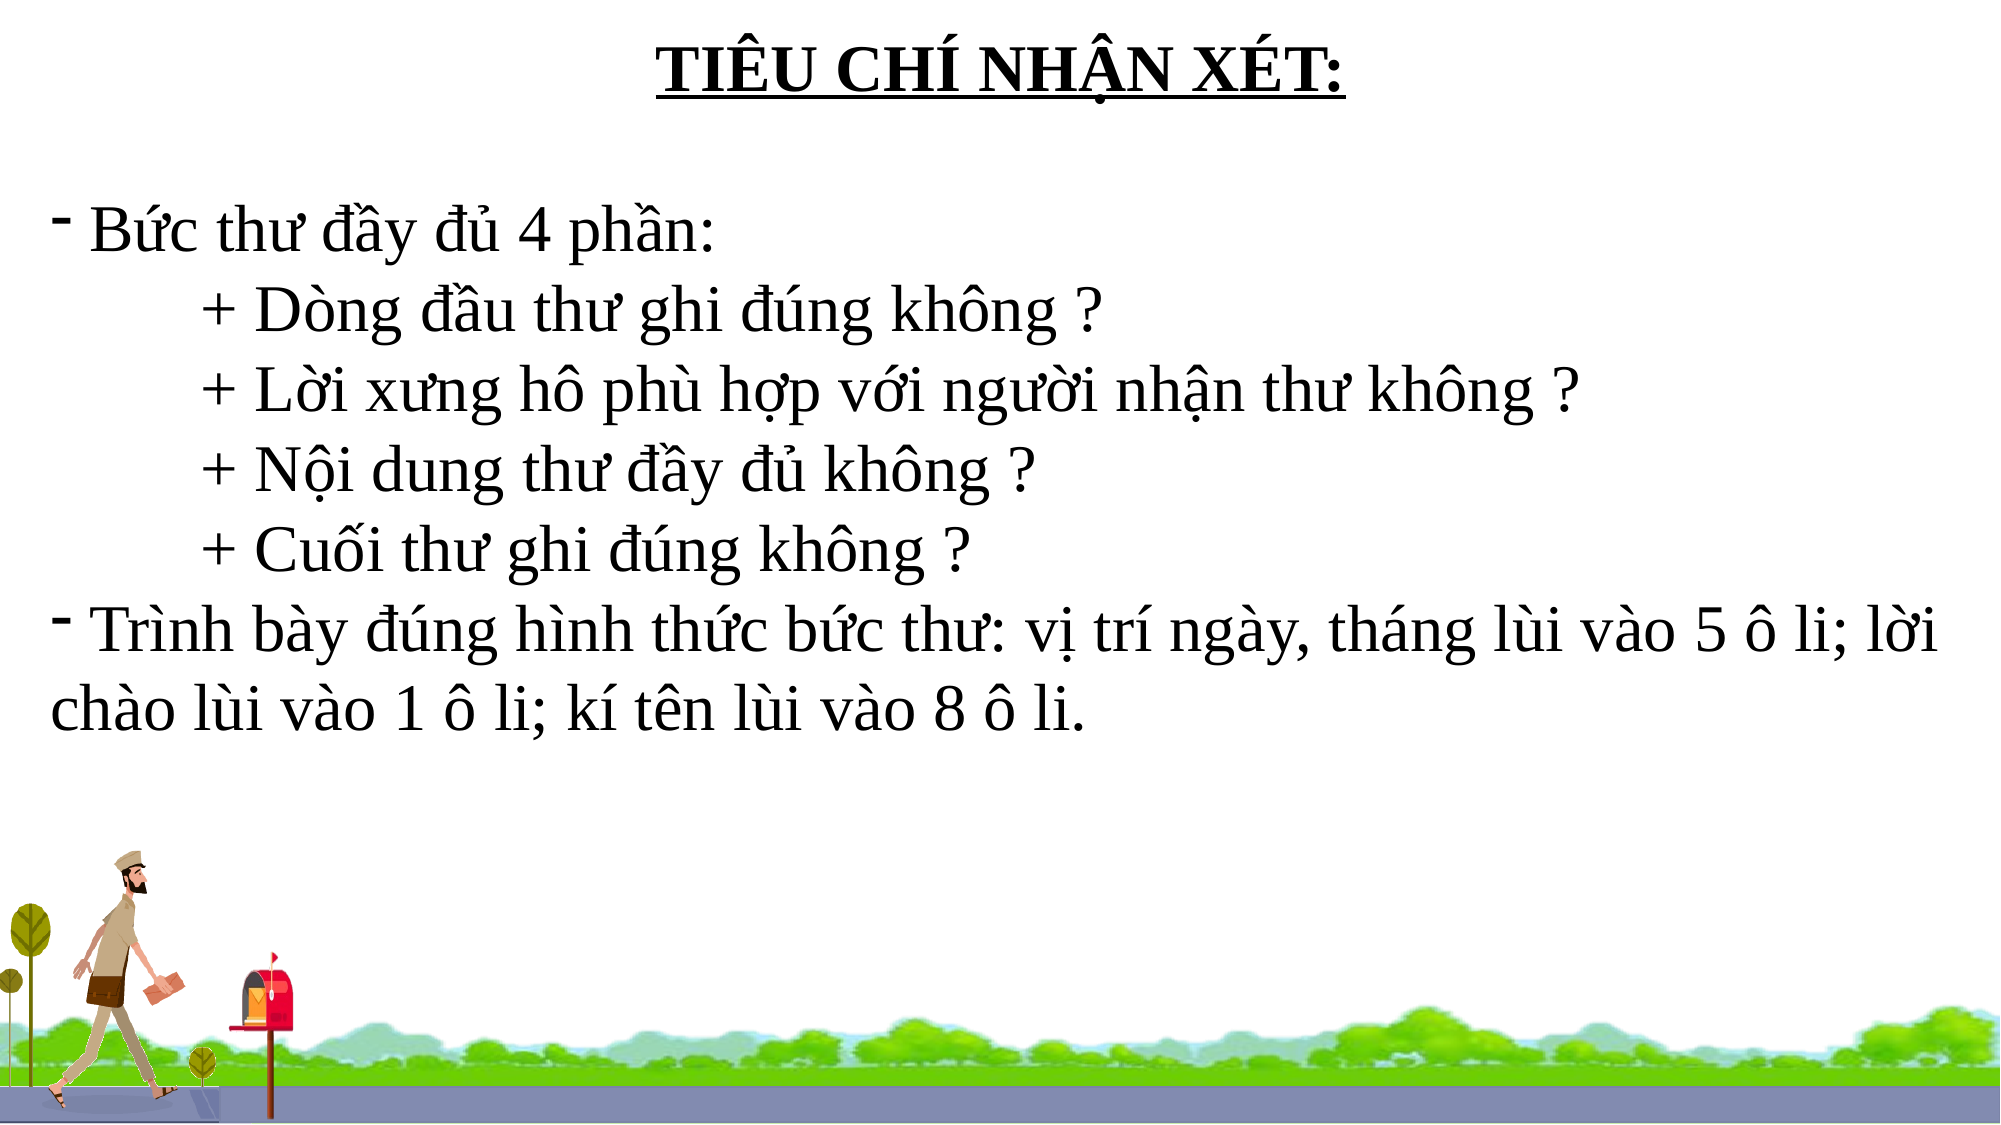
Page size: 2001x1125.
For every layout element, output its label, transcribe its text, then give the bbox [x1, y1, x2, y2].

text_box TIÊU CHÍ NHẬN XÉT: Bức thư đầy đủ 4 phần: + Dòng đầu thư ghi đúng không ? + Lời xưng hô phù hợp với người nhận thư không ? + Nội dung thư đầy đủ không ? + Cuối thư ghi đúng không ? Trình bày đúng hình thức bức thư: vị trí ngày, tháng lùi vào 5 ô li; lời chào lùi vào 1 ô li; kí tên lùi vào 8 ô li. [35, 17, 1967, 865]
picture [0, 814, 2000, 1125]
